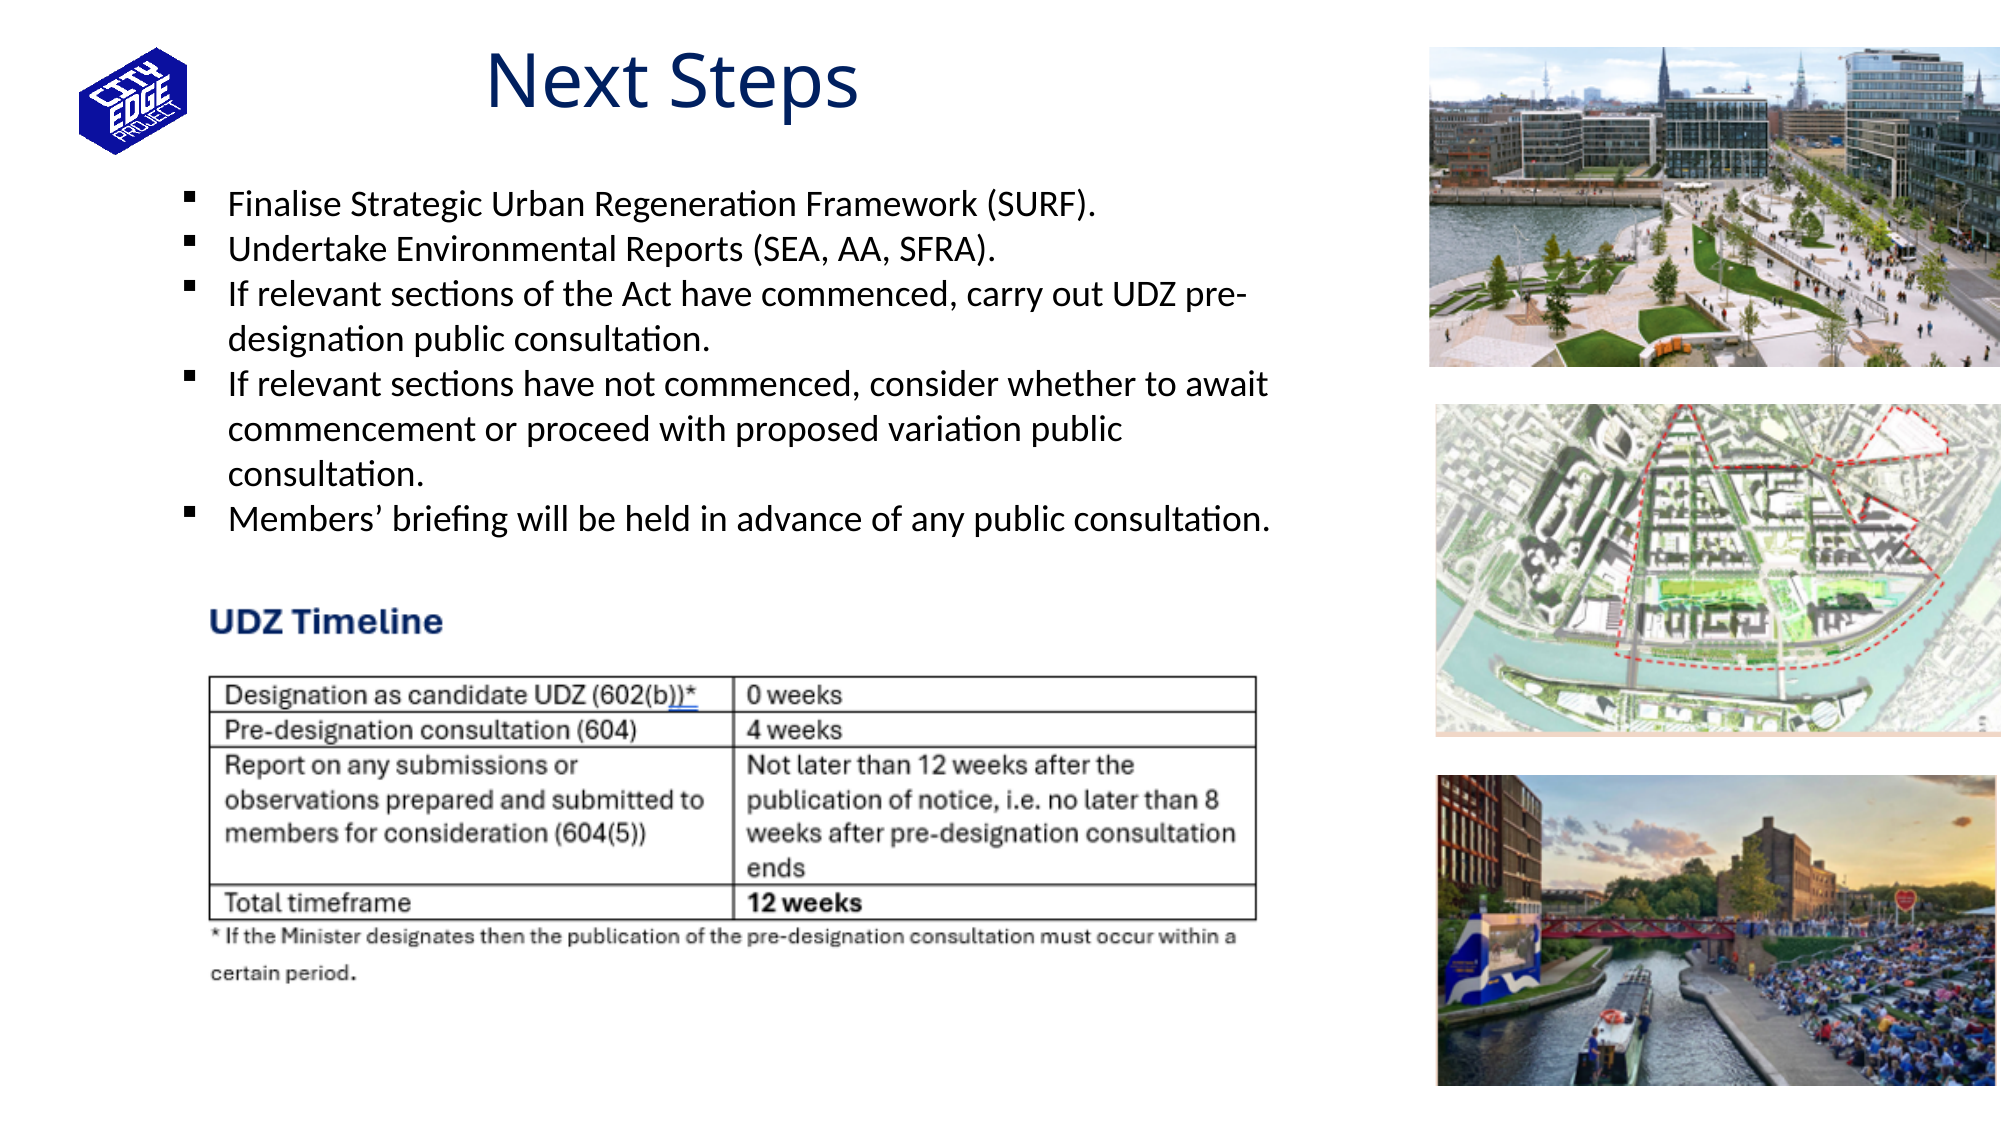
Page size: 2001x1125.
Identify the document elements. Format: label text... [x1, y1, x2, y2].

picture [78, 47, 188, 155]
picture [1428, 47, 2000, 367]
text_box Next Steps [469, 25, 1470, 130]
picture [188, 591, 1281, 1005]
text_box Finalise Strategic Urban Regeneration Framework (SURF). Undertake Environmental Reports (SEA, AA, SFRA). If relevant sections of the Act have commenced, carry out UDZ pre-designation public consultation. If relevant sections have not commenced, consider whether to await commencement or proceed with proposed variation public consultation. Members’ briefing will be held in advance of any public consultation. [166, 171, 1303, 726]
picture [1434, 774, 1998, 1087]
picture [1434, 403, 2001, 738]
